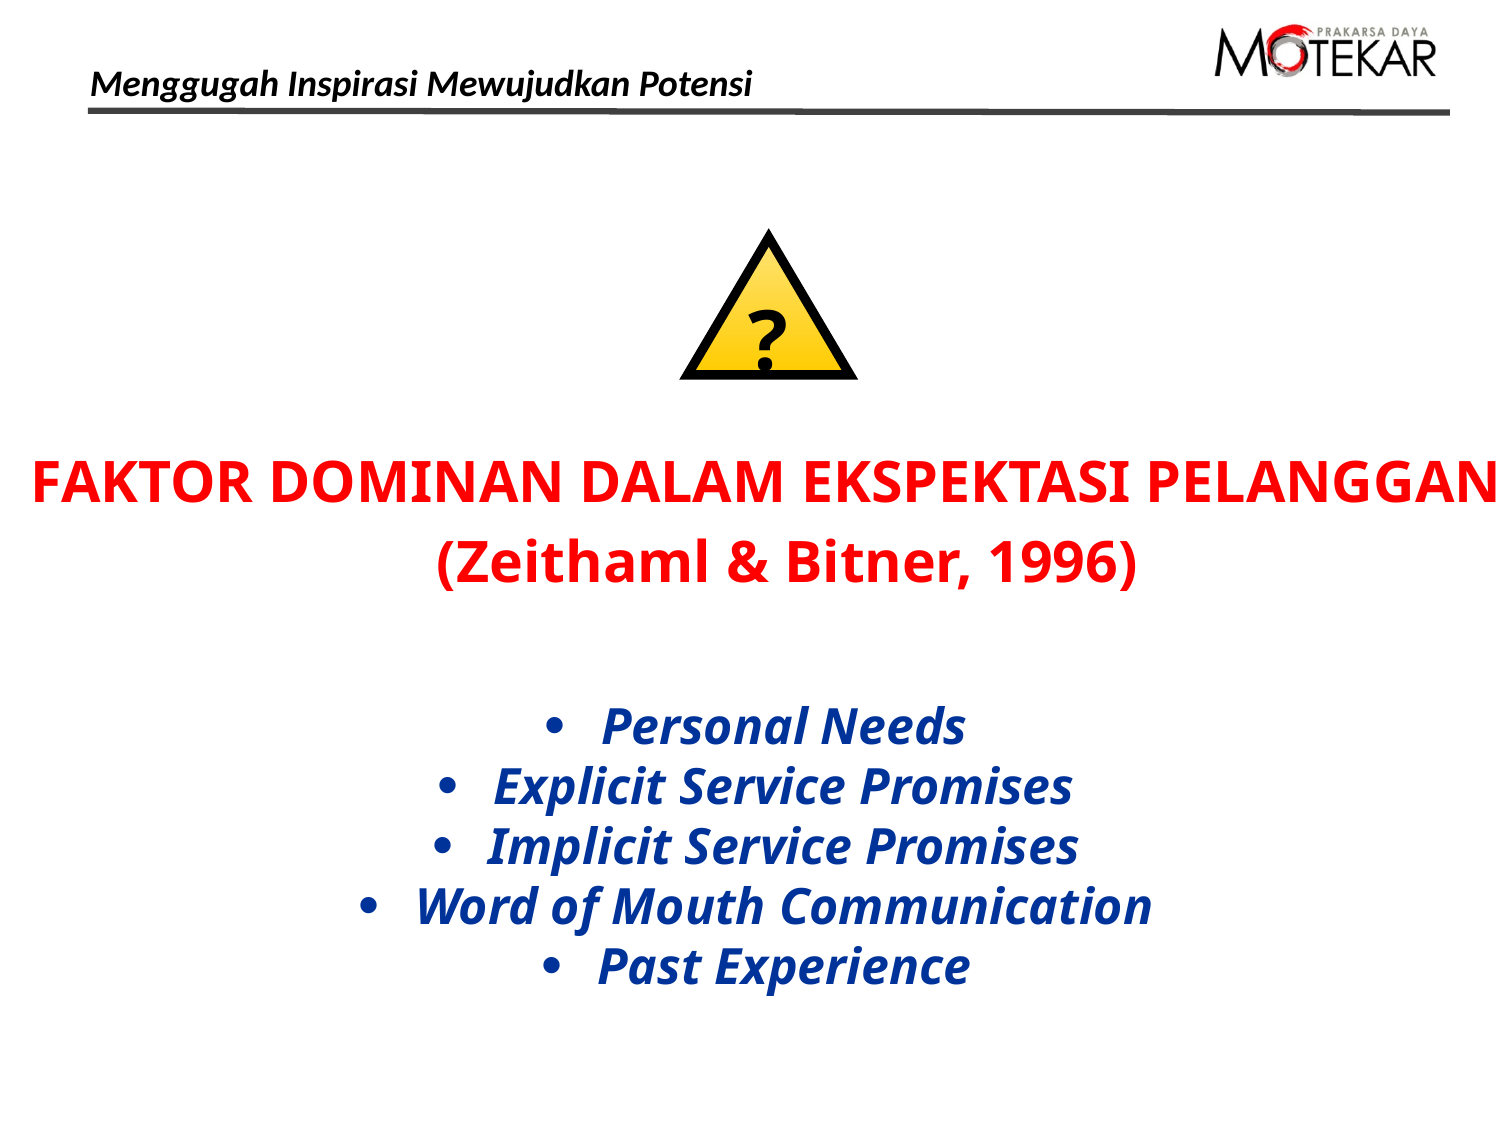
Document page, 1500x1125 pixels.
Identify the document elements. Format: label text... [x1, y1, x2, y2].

text_box ? [687, 237, 850, 375]
picture [1199, 0, 1451, 103]
text_box FAKTOR DOMINAN DALAM EKSPEKTASI PELANGGAN ? (Zeithaml & Bitner, 1996) [0, 437, 1500, 663]
text_box Menggugah Inspirasi Mewujudkan Potensi [74, 51, 988, 112]
text_box Personal Needs Explicit Service Promises Implicit Service Promises Word of Mouth Communication Past Experience [137, 687, 1375, 1003]
